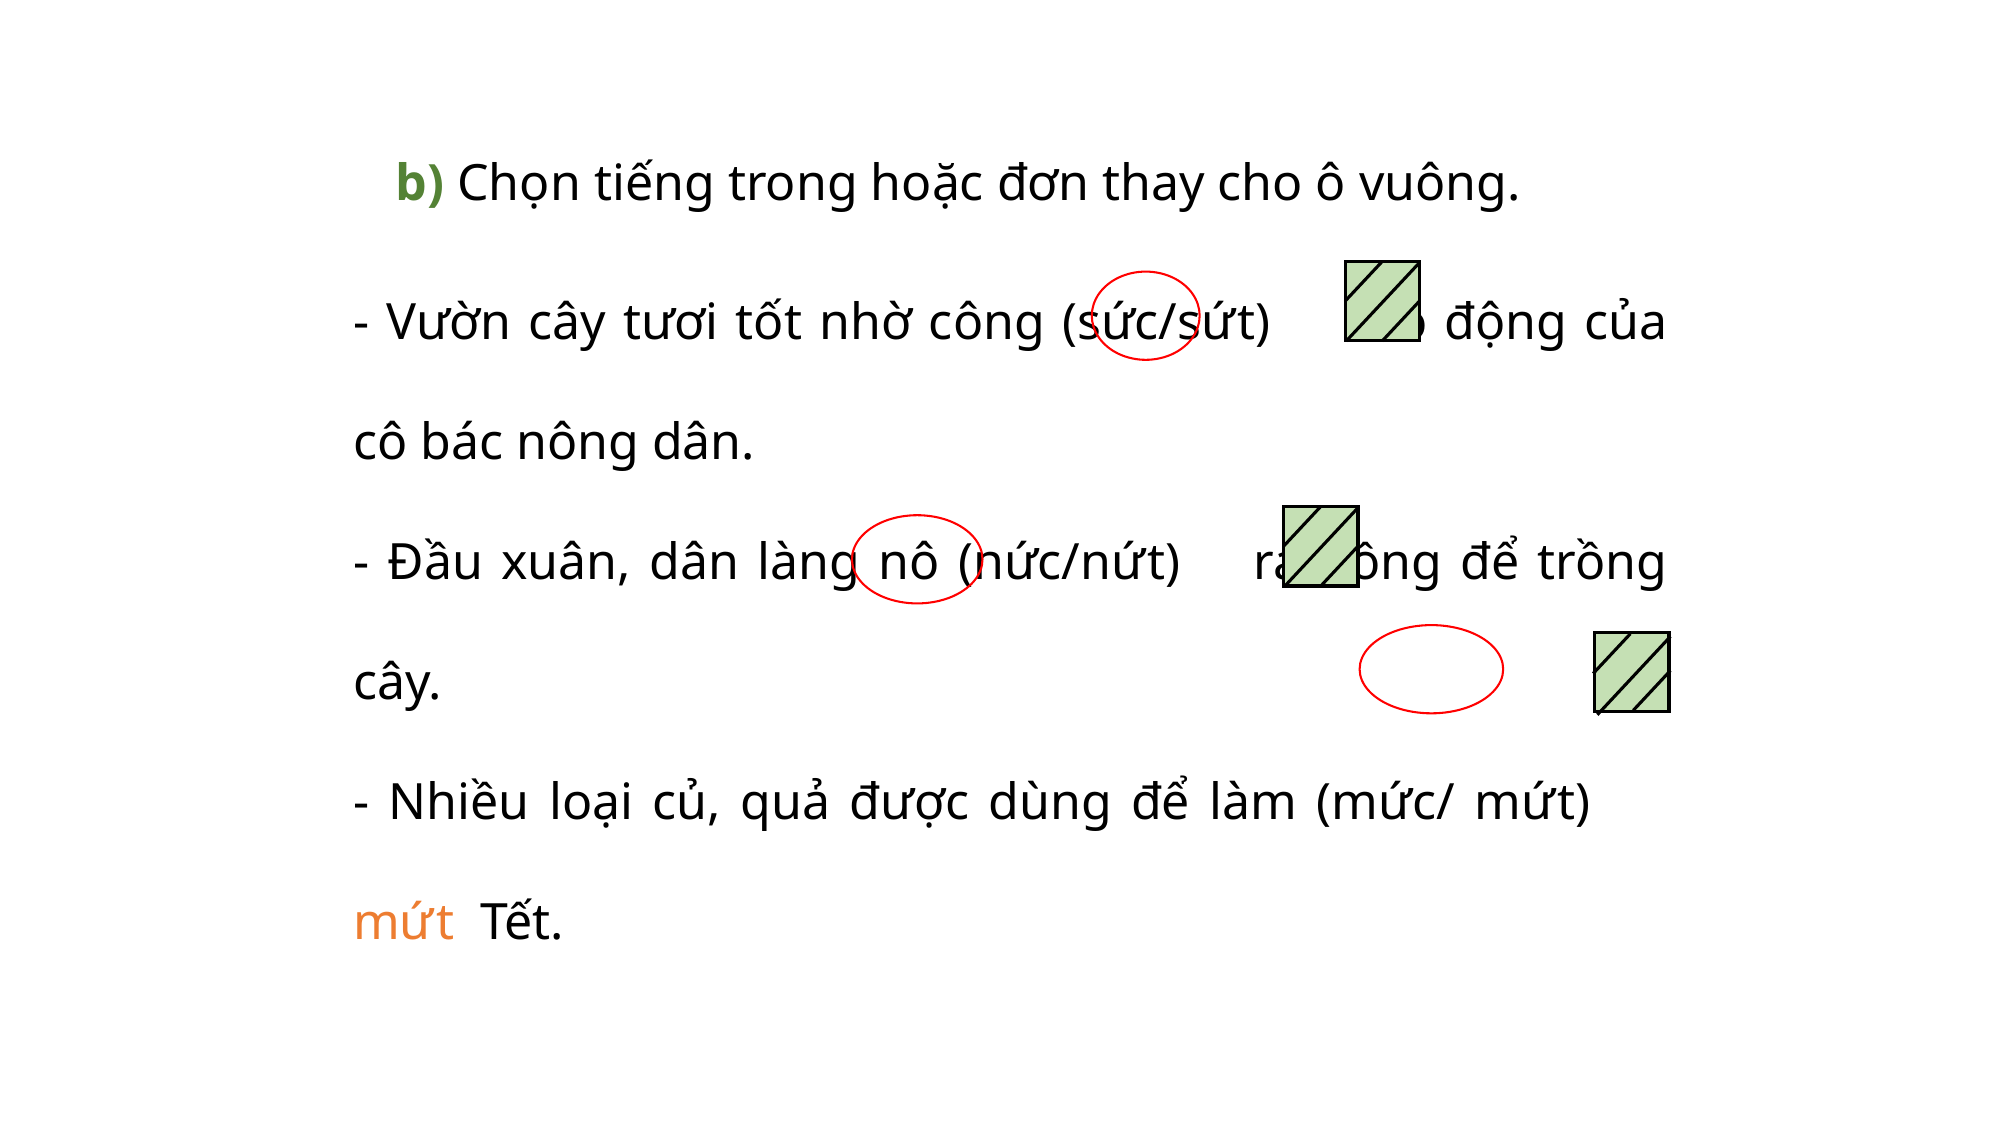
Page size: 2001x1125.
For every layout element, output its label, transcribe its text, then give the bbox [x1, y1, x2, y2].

text_box b) Chọn tiếng trong hoặc đơn thay cho ô vuông. [380, 113, 1696, 219]
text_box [338, 222, 1684, 844]
